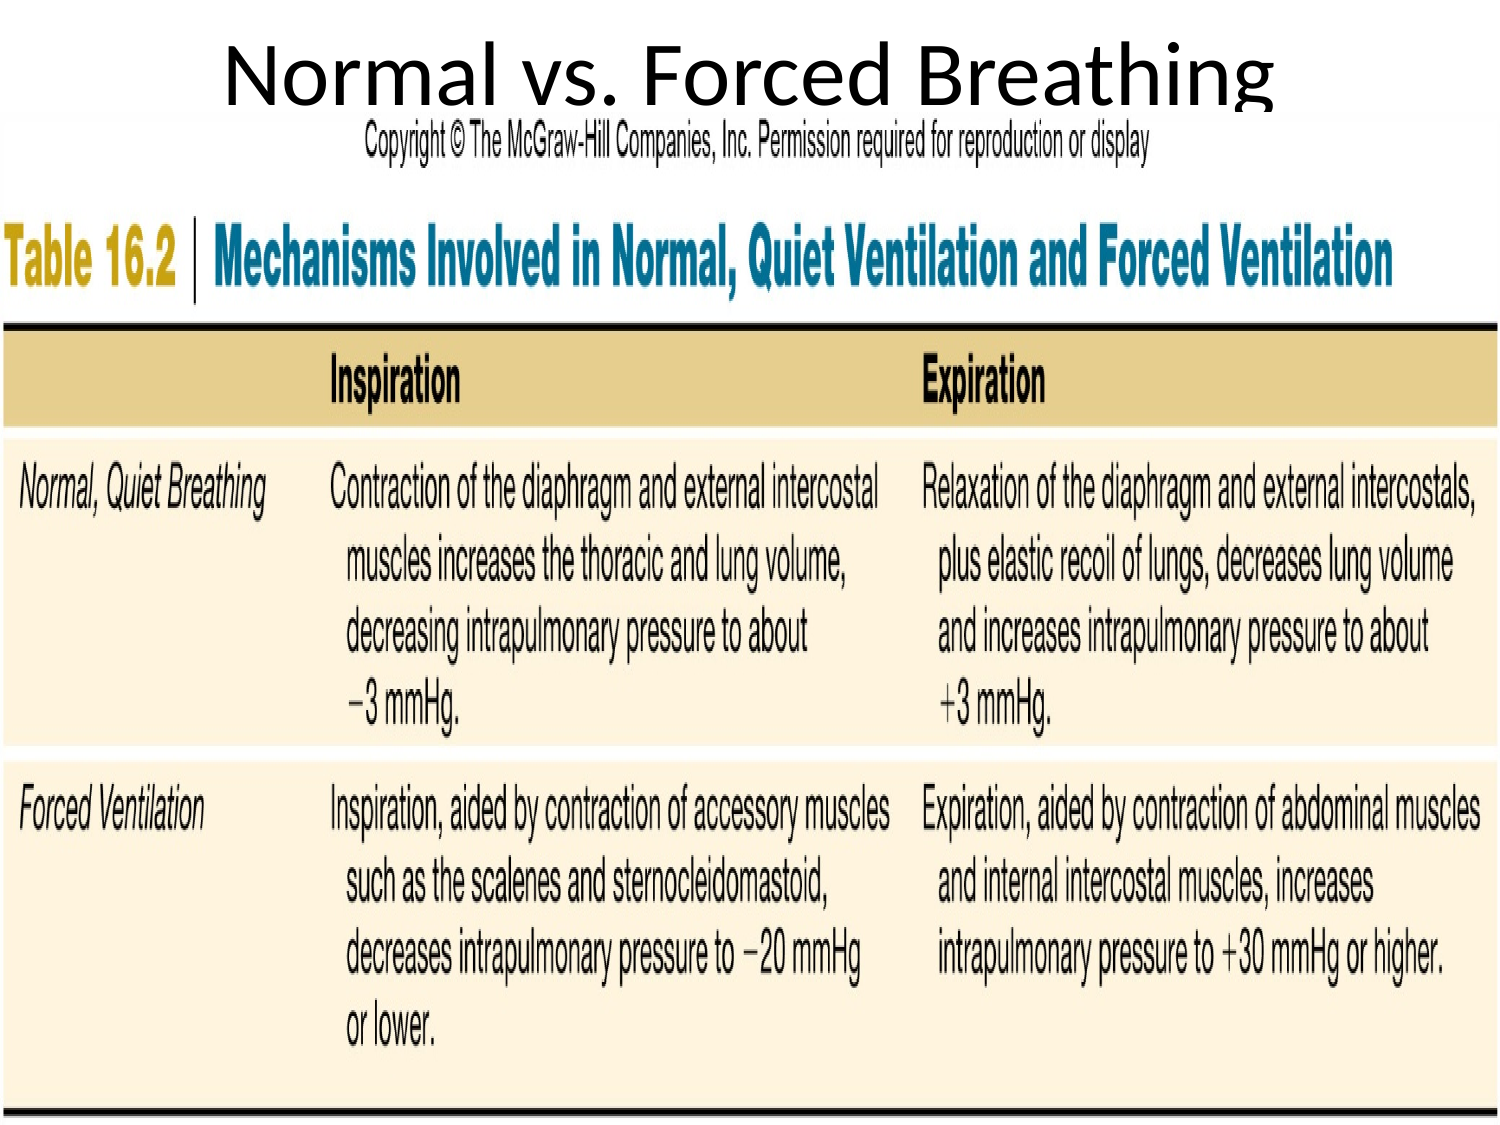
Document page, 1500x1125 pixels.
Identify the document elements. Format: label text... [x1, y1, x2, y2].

picture [0, 112, 1500, 1125]
title Normal vs. Forced Breathing [75, 0, 1425, 110]
